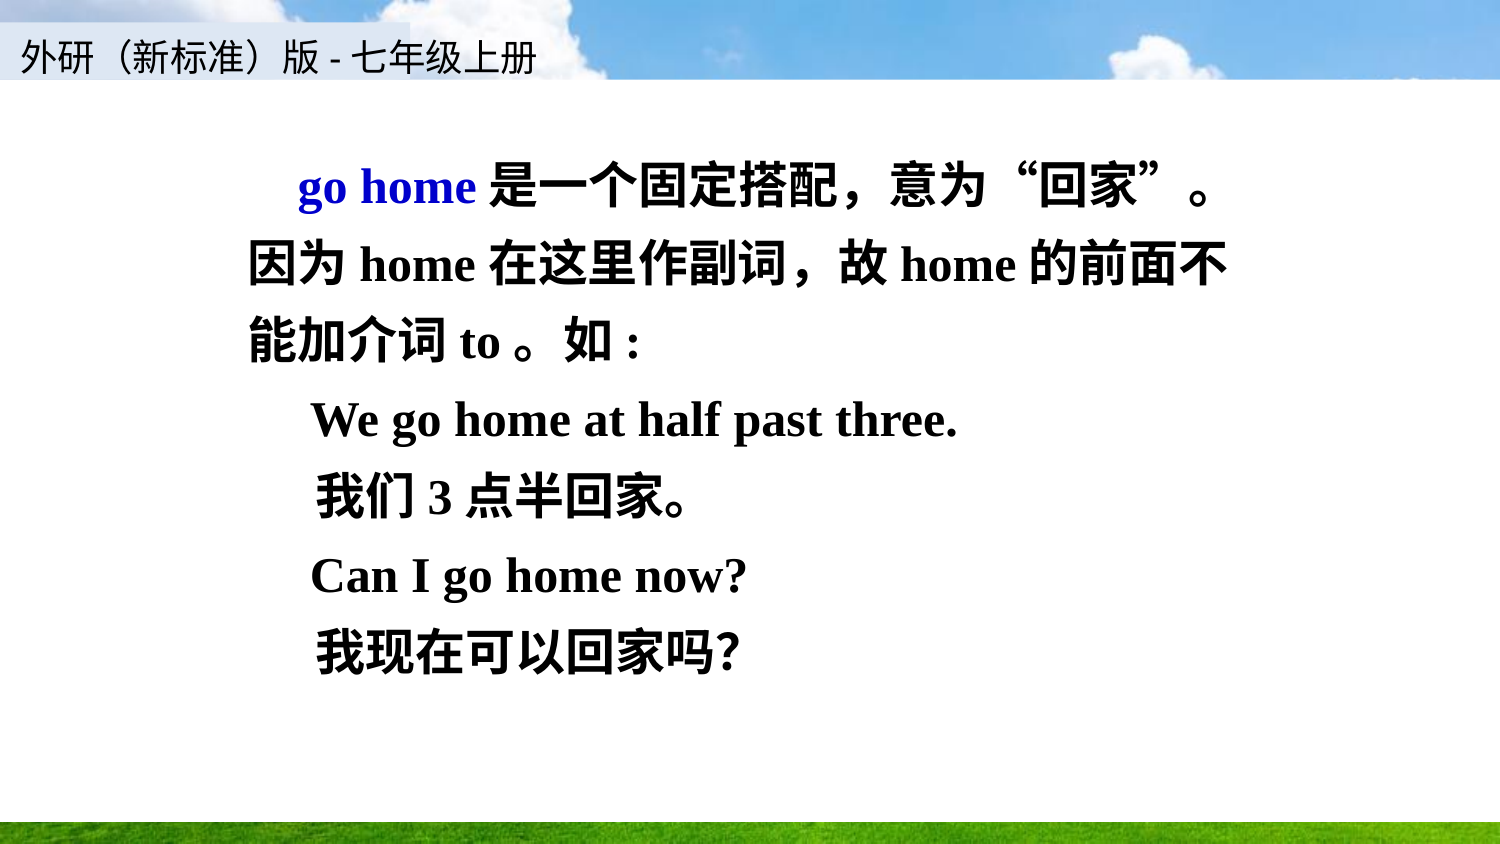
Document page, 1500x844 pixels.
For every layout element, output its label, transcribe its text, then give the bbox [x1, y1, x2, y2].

text_box go home是一个固定搭配，意为“回家”。因为home在这里作副词，故home的前面不能加介词to。如: We go home at half past three. 我们3点半回家。 Can I go home now? 我现在可以回家吗？ [236, 129, 1254, 687]
picture [0, 0, 1500, 79]
picture [0, 822, 1500, 844]
